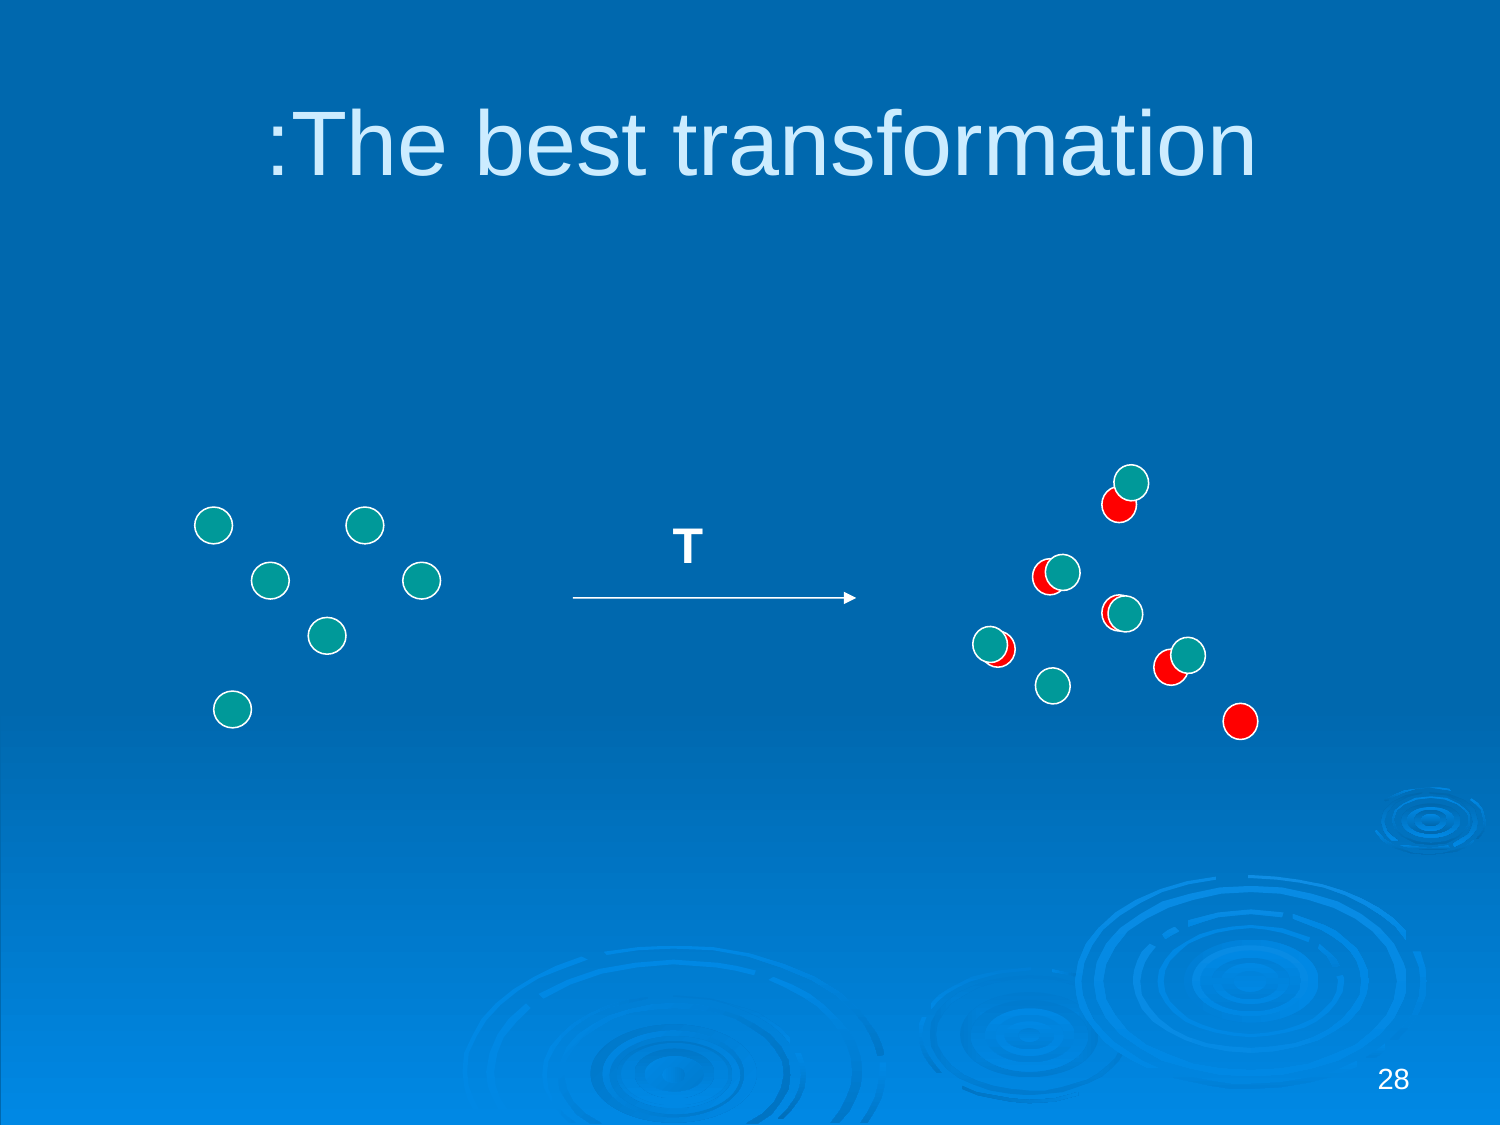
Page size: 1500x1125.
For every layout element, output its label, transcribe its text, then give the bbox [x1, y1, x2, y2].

slide_number 28 [1074, 1024, 1426, 1103]
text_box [194, 506, 441, 729]
title The best transformation: [74, 45, 1426, 233]
text_box [572, 591, 857, 605]
text_box T [657, 506, 718, 582]
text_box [962, 479, 1259, 740]
